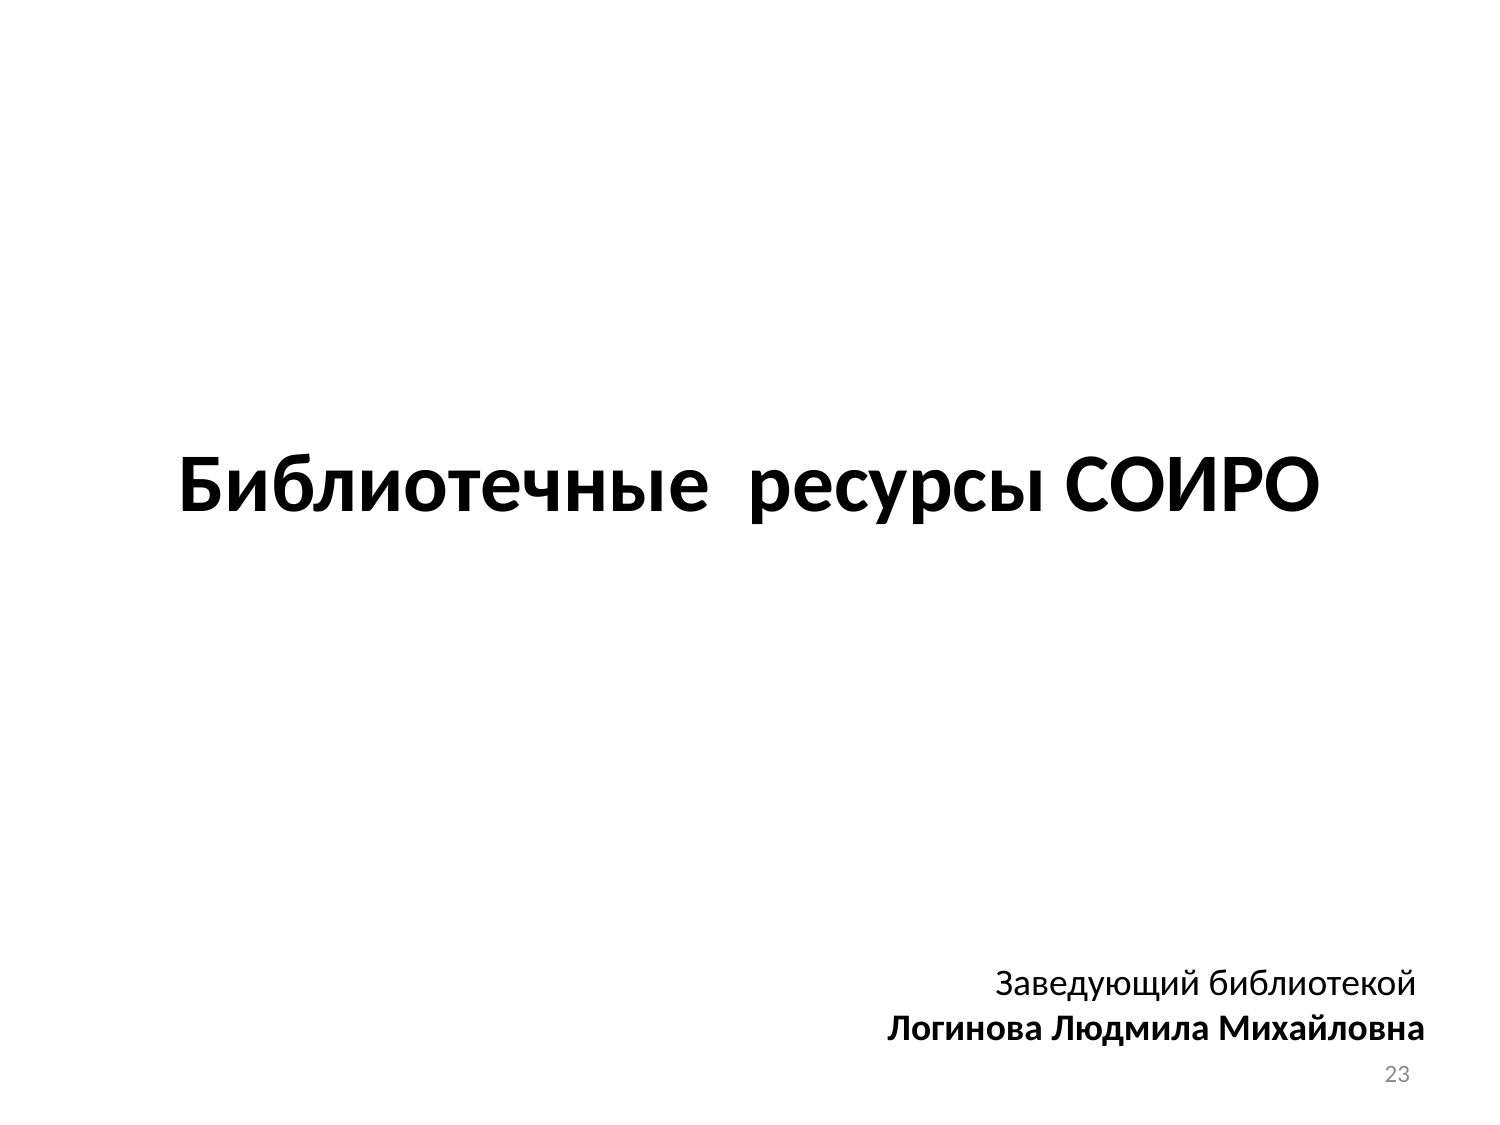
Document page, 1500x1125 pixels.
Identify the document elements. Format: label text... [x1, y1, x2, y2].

slide_number 23 [1074, 1042, 1425, 1103]
text_box Заведующий библиотекой Логинова Людмила Михайловна [707, 905, 1449, 1055]
text_box Библиотечные ресурсы СОИРО [88, 420, 1412, 536]
